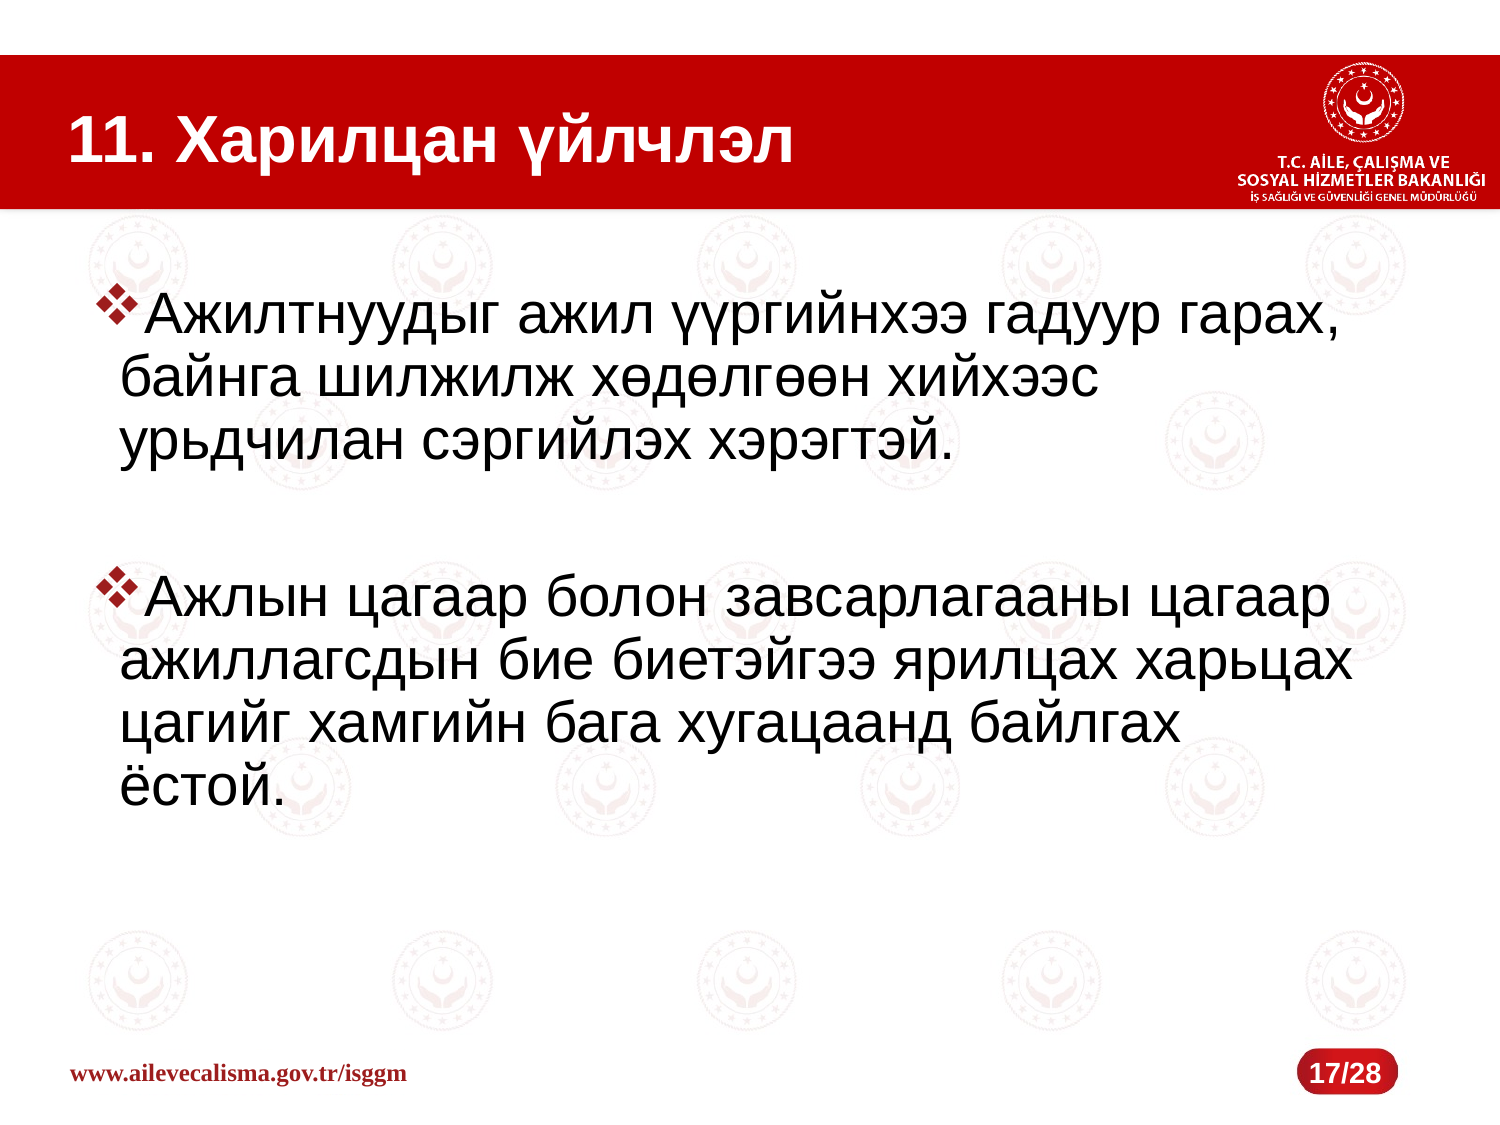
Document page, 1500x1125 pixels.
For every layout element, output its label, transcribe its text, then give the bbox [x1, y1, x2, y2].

list Ажилтнуудыг ажил үүргийнхээ гадуур гарах, байнга шилжилж хөдөлгөөн хийхээс урьдчилан сэргийлэх хэрэгтэй. Ажлын цагаар болон завсарлагааны цагаар ажиллагсдын бие биетэйгээ ярилцах харьцах цагийг хамгийн бага хугацаанд байлгах ёстой. [76, 275, 1370, 990]
picture [1237, 62, 1485, 203]
title 11. Харилцан үйлчлэл [52, 39, 1185, 243]
slide_number 17/28 [1059, 1042, 1397, 1103]
picture [0, 0, 1500, 55]
picture [0, 210, 1500, 1125]
